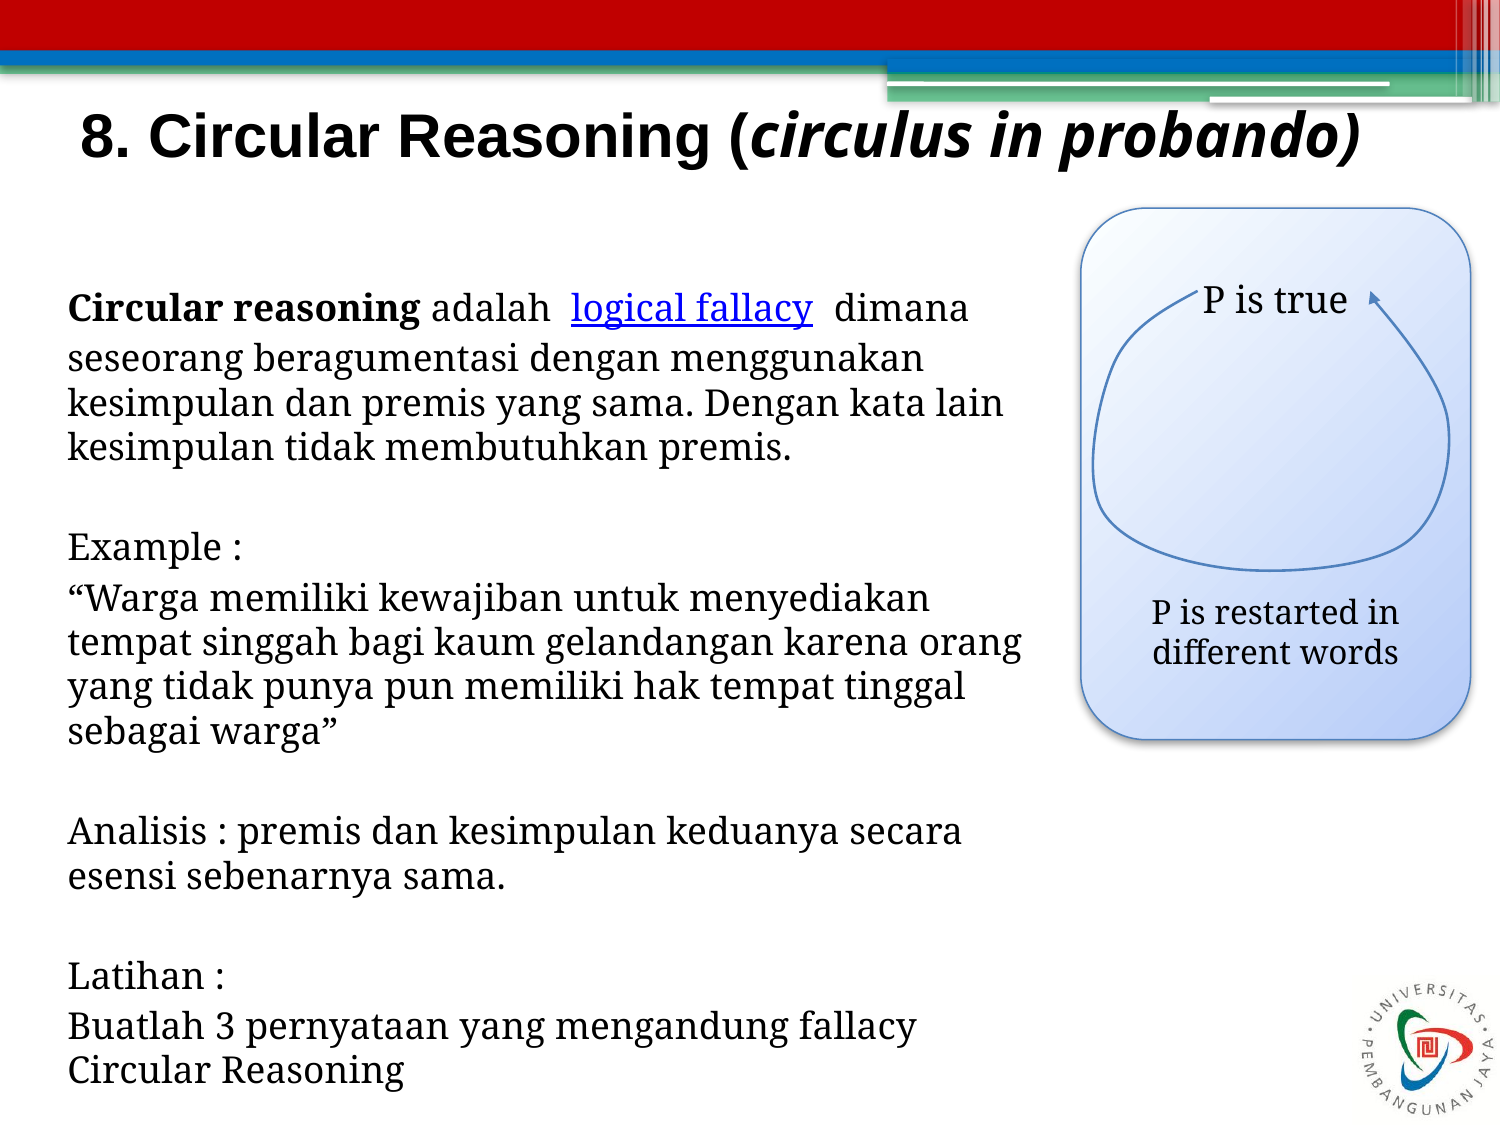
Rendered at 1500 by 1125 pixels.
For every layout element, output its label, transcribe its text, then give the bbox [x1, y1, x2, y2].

picture [1352, 975, 1500, 1125]
text_box P is true P is restarted in different words [1080, 207, 1472, 741]
title 8. Circular Reasoning (circulus in probando) [64, 58, 1454, 209]
list Circular reasoning adalah logical fallacy dimana seseorang beragumentasi dengan menggunakan kesimpulan dan premis yang sama. Dengan kata lain kesimpulan tidak membutuhkan premis. Example : “Warga memiliki kewajiban untuk menyediakan tempat singgah bagi kaum gelandangan karena orang yang tidak punya pun memiliki hak tempat tinggal sebagai warga” Analisis : premis dan kesimpulan keduanya secara esensi sebenarnya sama. Latihan : Buatlah 3 pernyataan yang mengandung fallacy Circular Reasoning [34, 276, 1063, 1102]
text_box [1092, 290, 1450, 572]
